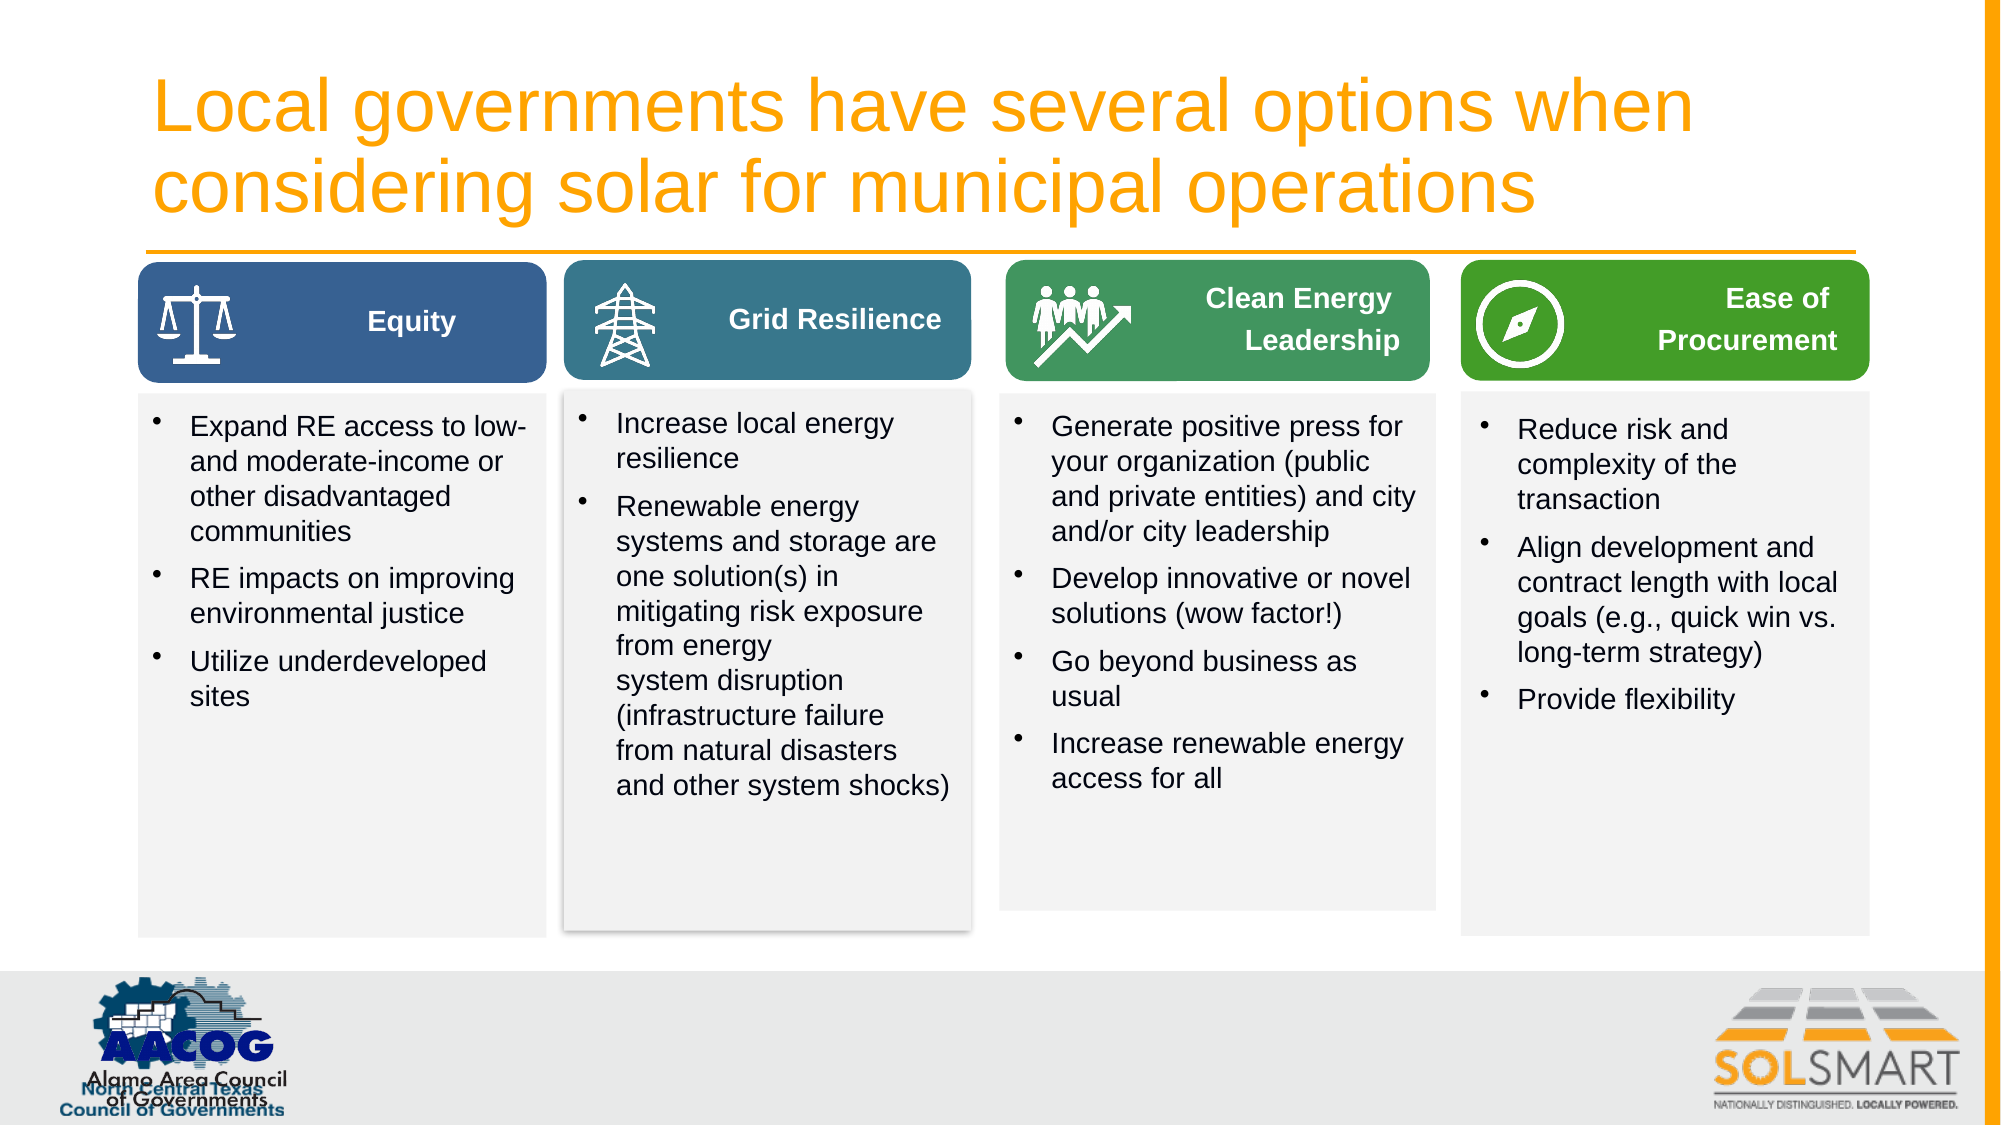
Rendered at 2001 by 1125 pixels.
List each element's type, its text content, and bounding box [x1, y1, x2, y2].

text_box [1460, 259, 1870, 937]
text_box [563, 259, 972, 931]
picture [581, 280, 670, 369]
picture [1708, 979, 1964, 1117]
picture [149, 277, 245, 373]
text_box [999, 259, 1437, 935]
title Local governments have several options when considering solar for municipal operations [137, 38, 1863, 257]
picture [1025, 268, 1138, 382]
picture [1464, 268, 1576, 380]
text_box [137, 261, 547, 938]
picture [58, 971, 314, 1125]
